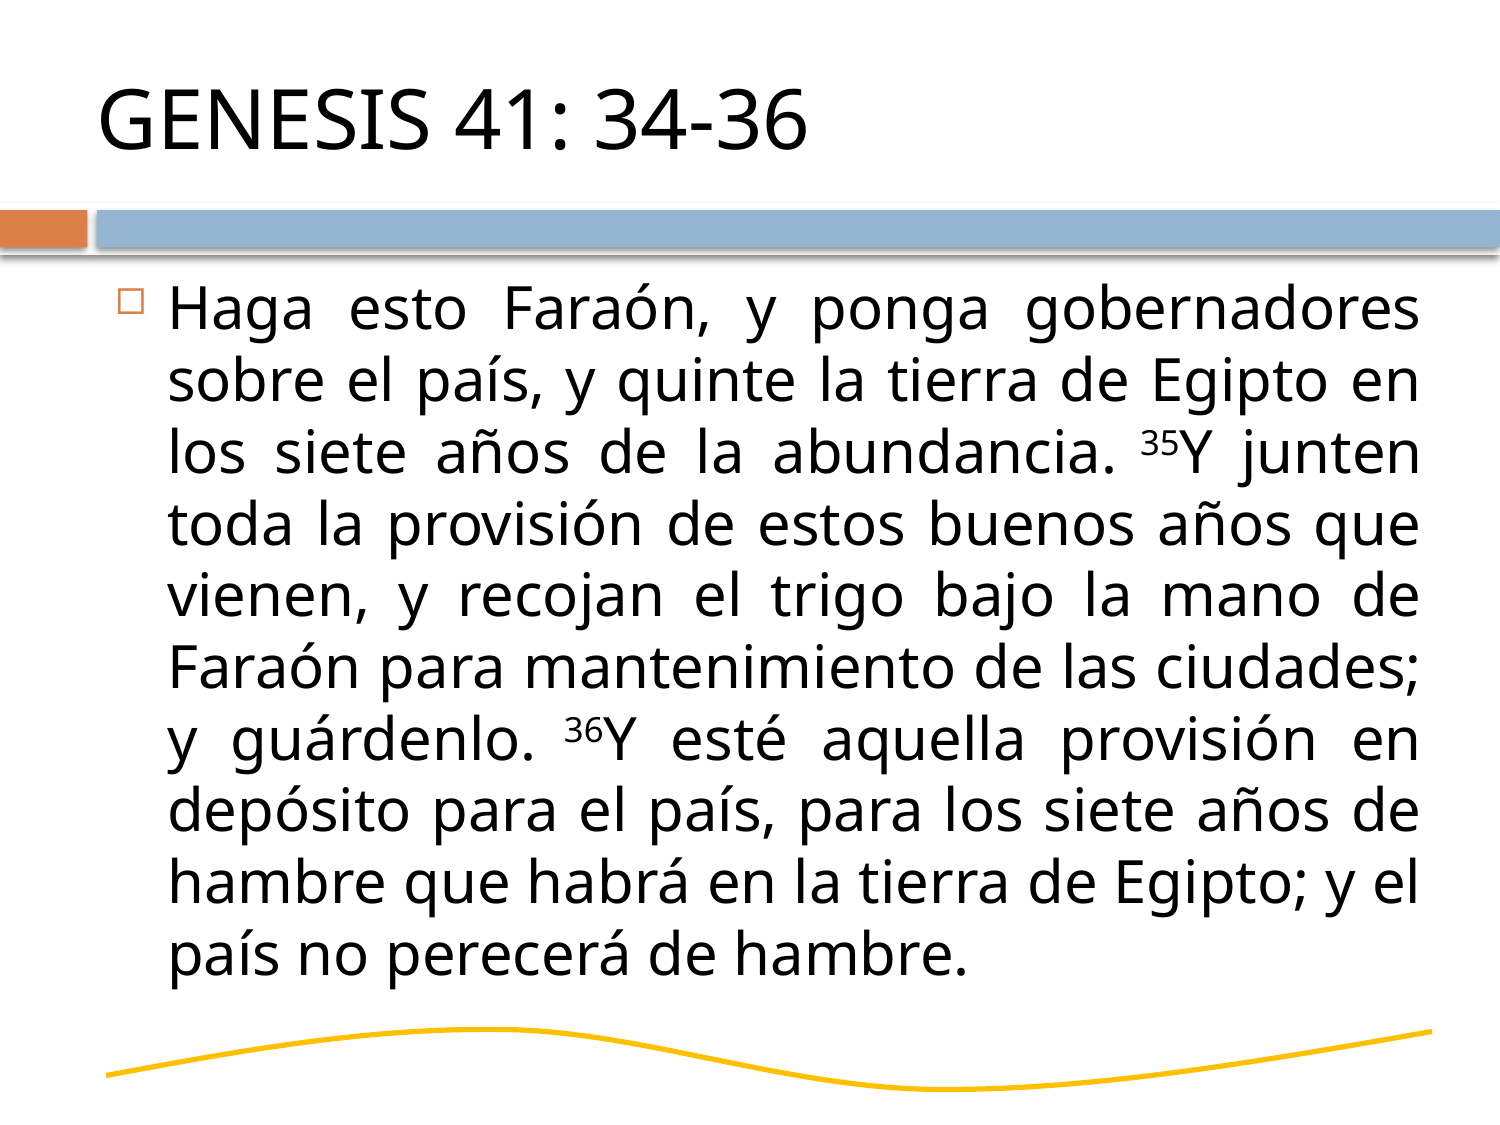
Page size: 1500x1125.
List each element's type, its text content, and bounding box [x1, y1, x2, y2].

list ﻿Haga esto Faraón, y ponga gobernadores sobre el país, y quinte la tierra de Egipto en los siete años de la abundancia.﻿ 35﻿Y junten toda la provisión de estos buenos años que vienen, y recojan el trigo bajo la mano de Faraón para mantenimiento de las ciudades; y guárdenlo.﻿ 36﻿Y esté aquella provisión en depósito para el país, para los siete años de hambre que habrá en la tierra de Egipto; y el país no perecerá de hambre. [100, 262, 1438, 1000]
title GENESIS 41: 34-36 [82, 35, 1420, 198]
